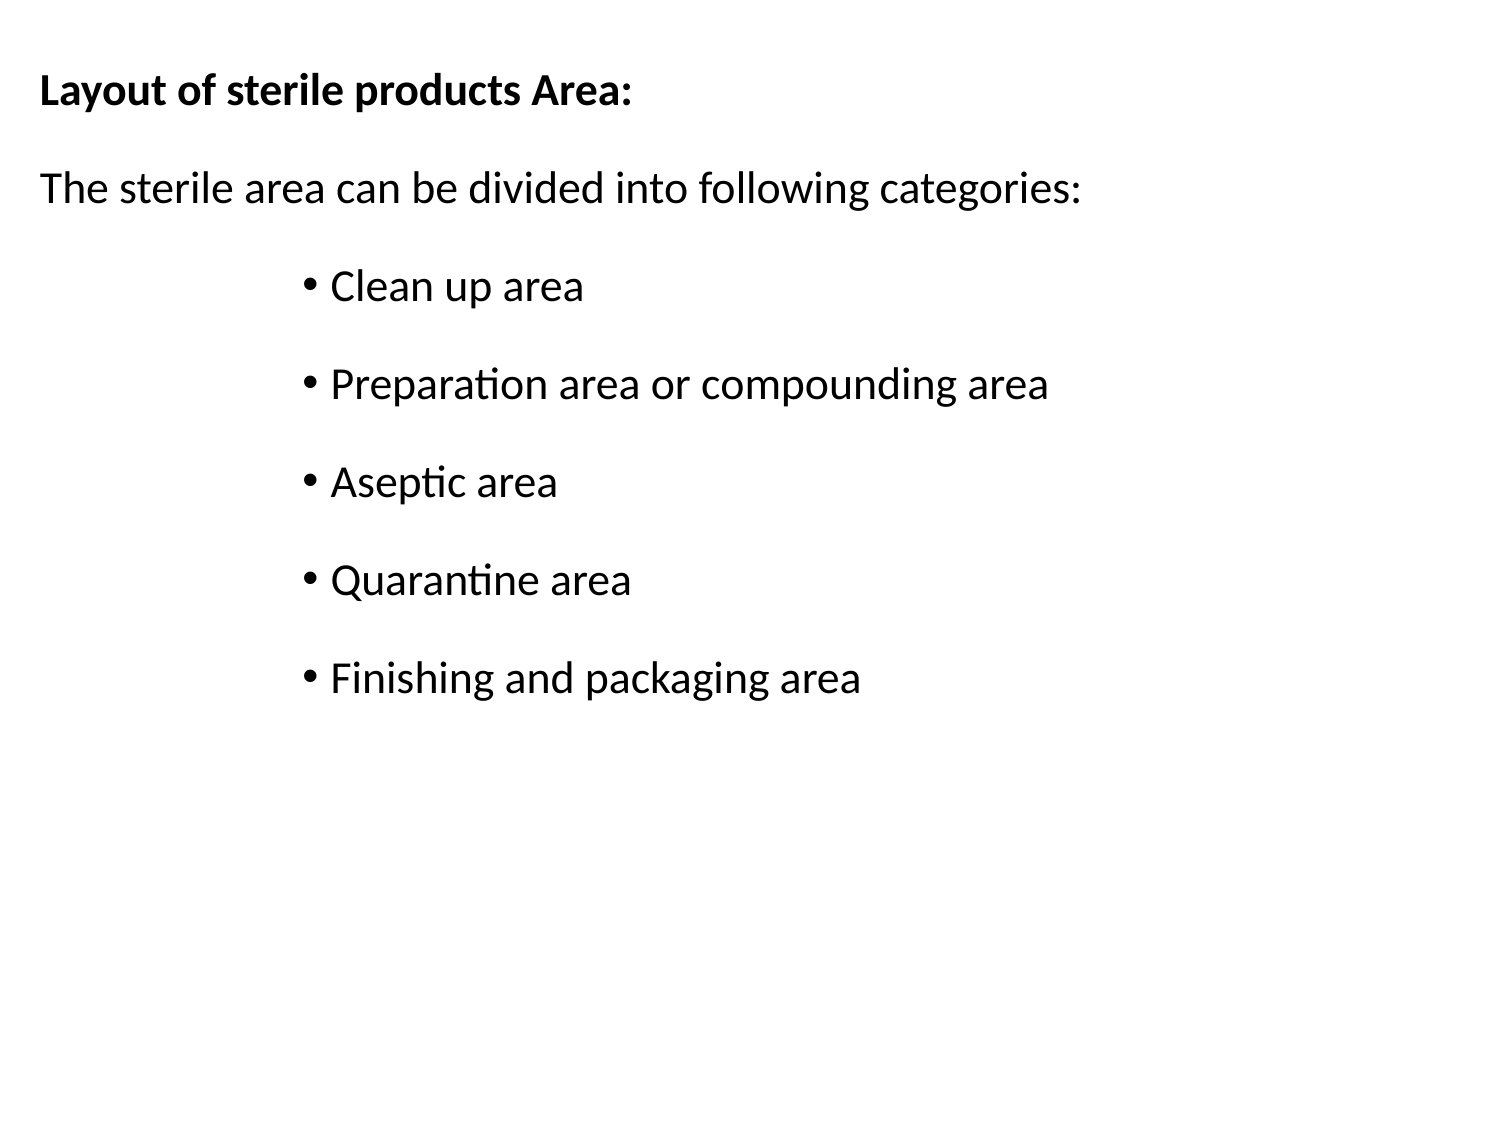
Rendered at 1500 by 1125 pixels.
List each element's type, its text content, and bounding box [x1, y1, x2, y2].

list Layout of sterile products Area: The sterile area can be divided into following categories: Clean up area Preparation area or compounding area Aseptic area Quarantine area Finishing and packaging area [24, 24, 1463, 1100]
